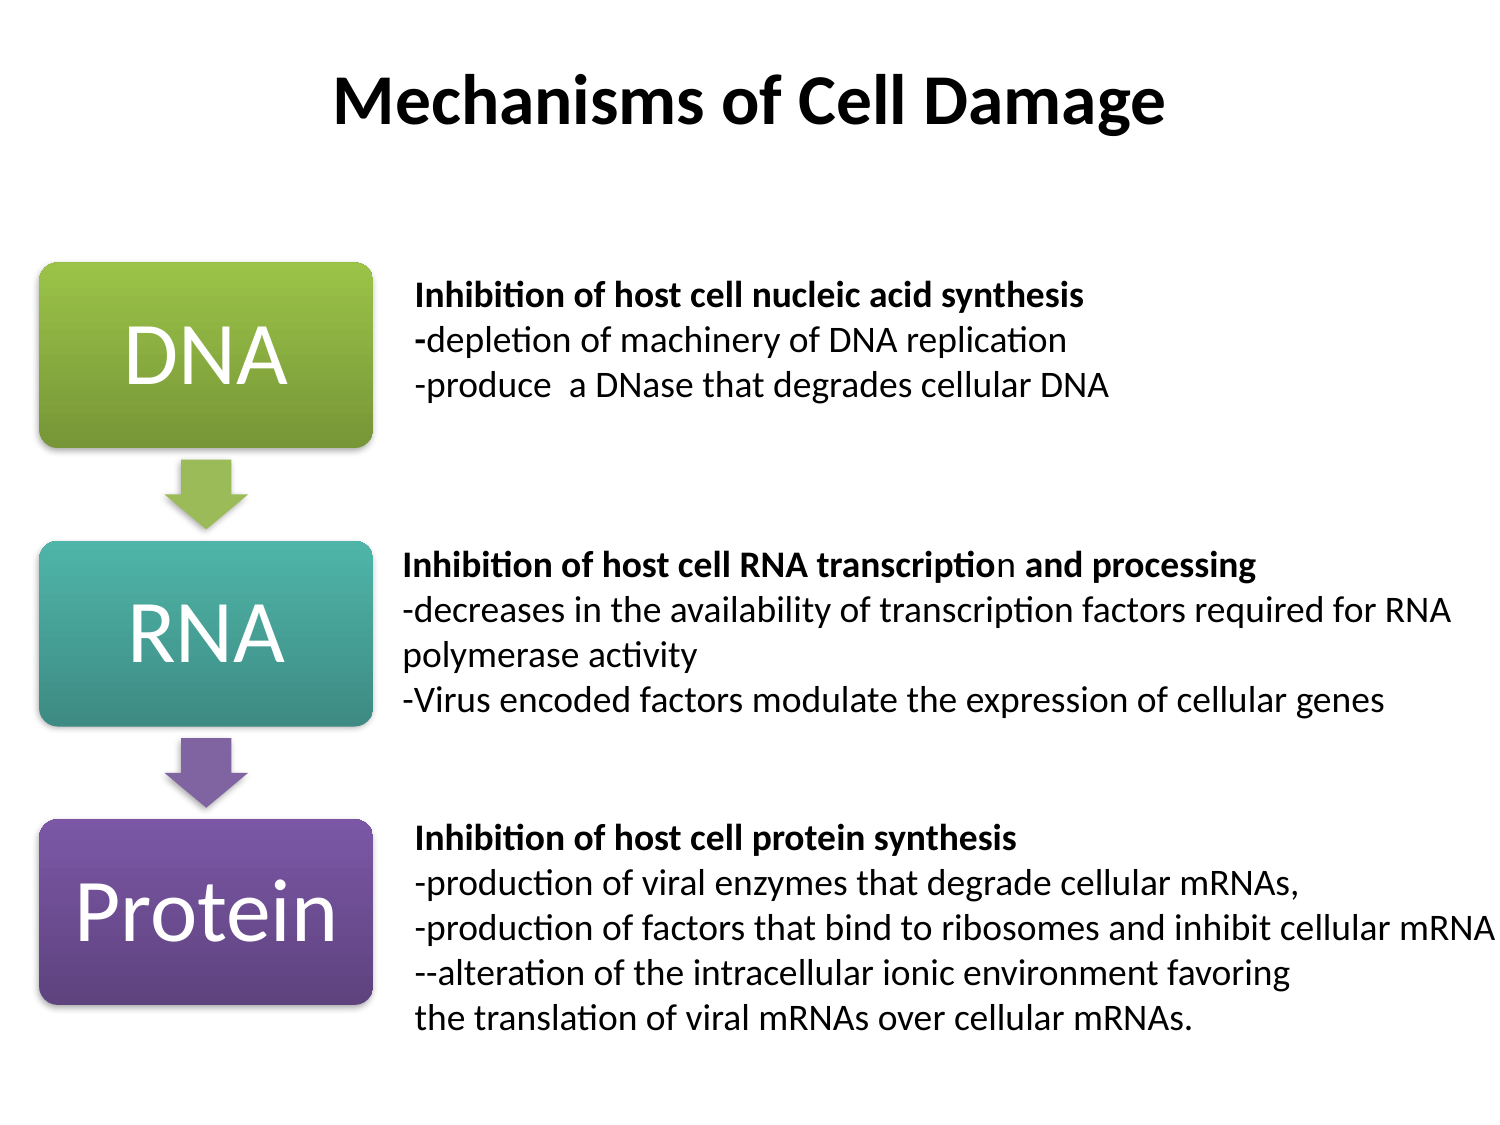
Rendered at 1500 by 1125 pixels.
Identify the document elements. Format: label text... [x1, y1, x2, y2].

text_box Inhibition of host cell RNA transcription and processing -decreases in the availability of transcription factors required for RNA polymerase activity -Virus encoded factors modulate the expression of cellular genes [891, 532, 1500, 728]
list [0, 262, 888, 1006]
text_box Inhibition of host cell protein synthesis -production of viral enzymes that degrade cellular mRNAs, -production of factors that bind to ribosomes and inhibit cellular mRNA --alteration of the intracellular ionic environment favoring the translation of viral mRNAs over cellular mRNAs. [399, 805, 1500, 1046]
title Mechanisms of Cell Damage [75, 45, 1425, 233]
text_box Inhibition of host cell nucleic acid synthesis -depletion of machinery of DNA replication -produce a DNase that degrades cellular DNA [888, 262, 1450, 413]
